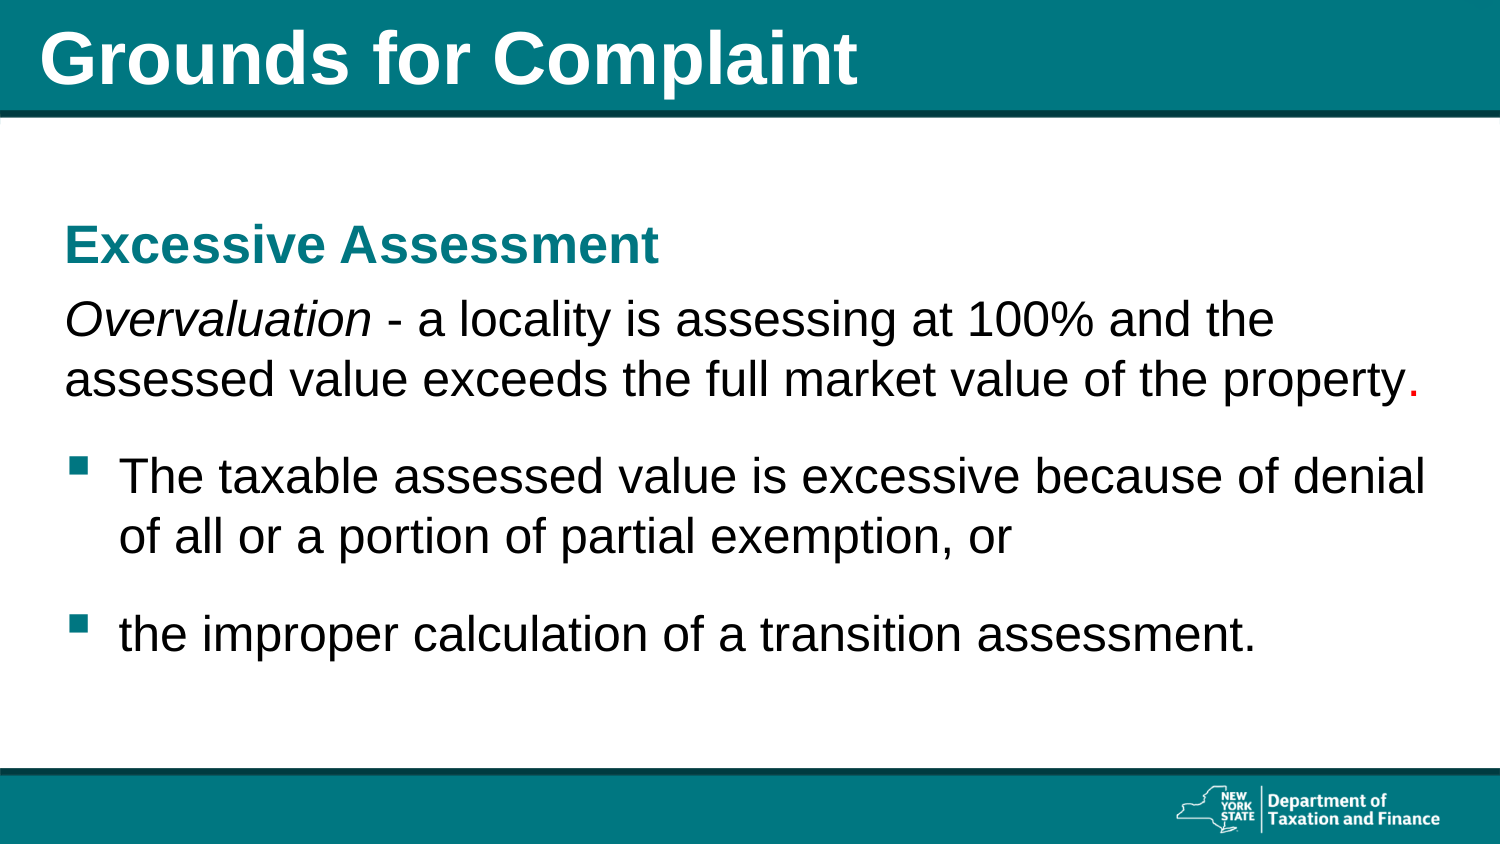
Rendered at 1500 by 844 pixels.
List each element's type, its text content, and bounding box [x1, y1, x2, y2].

picture [0, 0, 1500, 844]
list Excessive Assessment Overvaluation - a locality is assessing at 100% and the assessed value exceeds the full market value of the property. The taxable assessed value is excessive because of denial of all or a portion of partial exemption, or the improper calculation of a transition assessment. [50, 201, 1475, 697]
title Grounds for Complaint [24, 0, 1375, 114]
